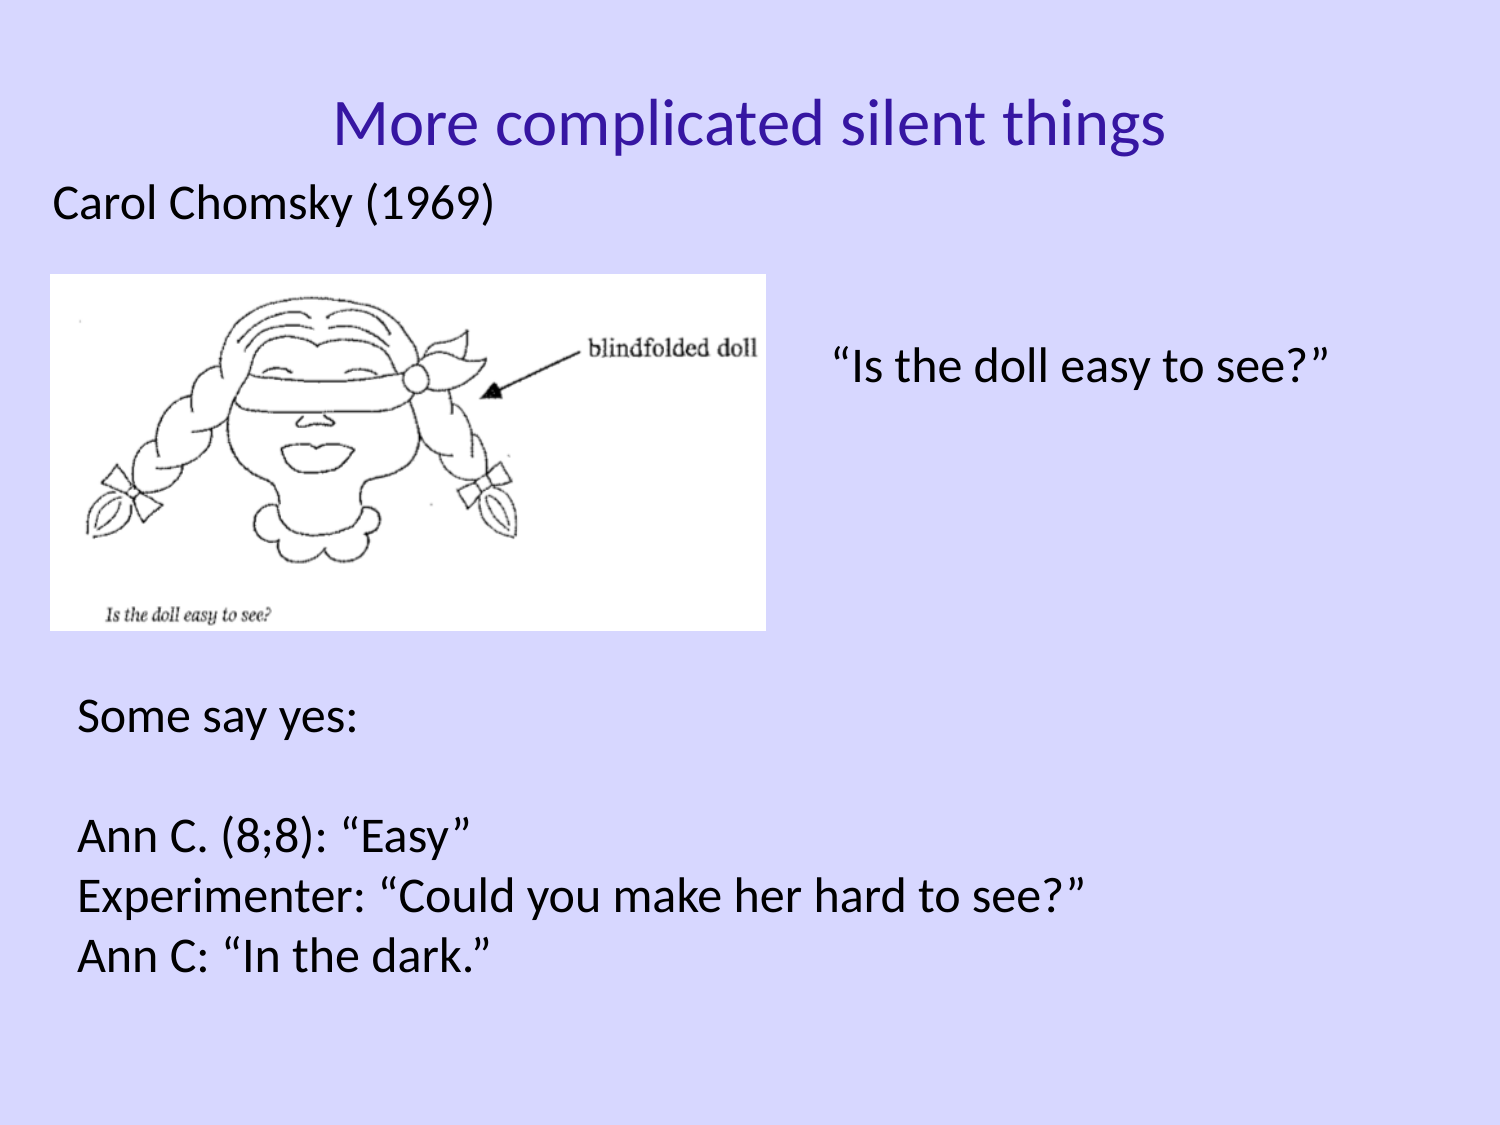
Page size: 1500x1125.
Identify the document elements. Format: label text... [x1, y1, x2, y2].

title More complicated silent things [112, 24, 1388, 162]
text_box “Is the doll easy to see?” [815, 324, 1346, 400]
text_box Some say yes: Ann C. (8;8): “Easy” Experimenter: “Could you make her hard to see?” Ann C: “In the dark.” [62, 674, 1413, 990]
picture [49, 274, 766, 632]
list Carol Chomsky (1969) [37, 162, 1500, 438]
